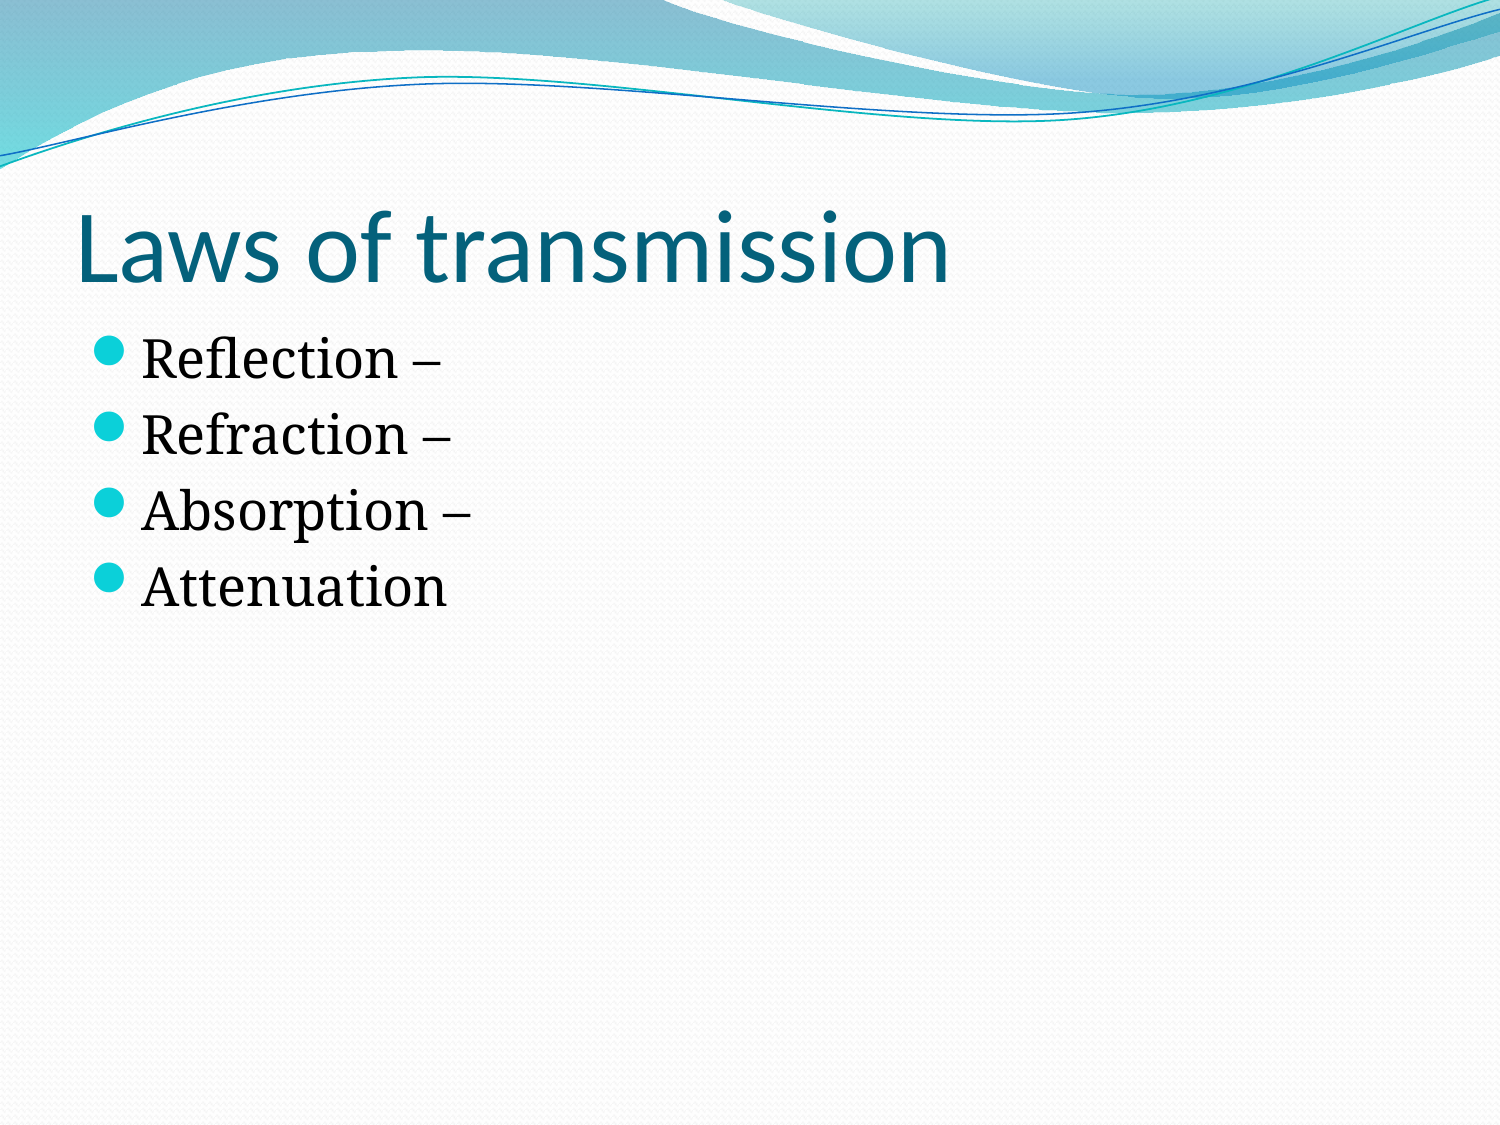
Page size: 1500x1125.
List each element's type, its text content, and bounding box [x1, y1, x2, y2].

list Reflection – Refraction – Absorption – Attenuation [75, 317, 1425, 1038]
title Laws of transmission [75, 115, 1425, 303]
